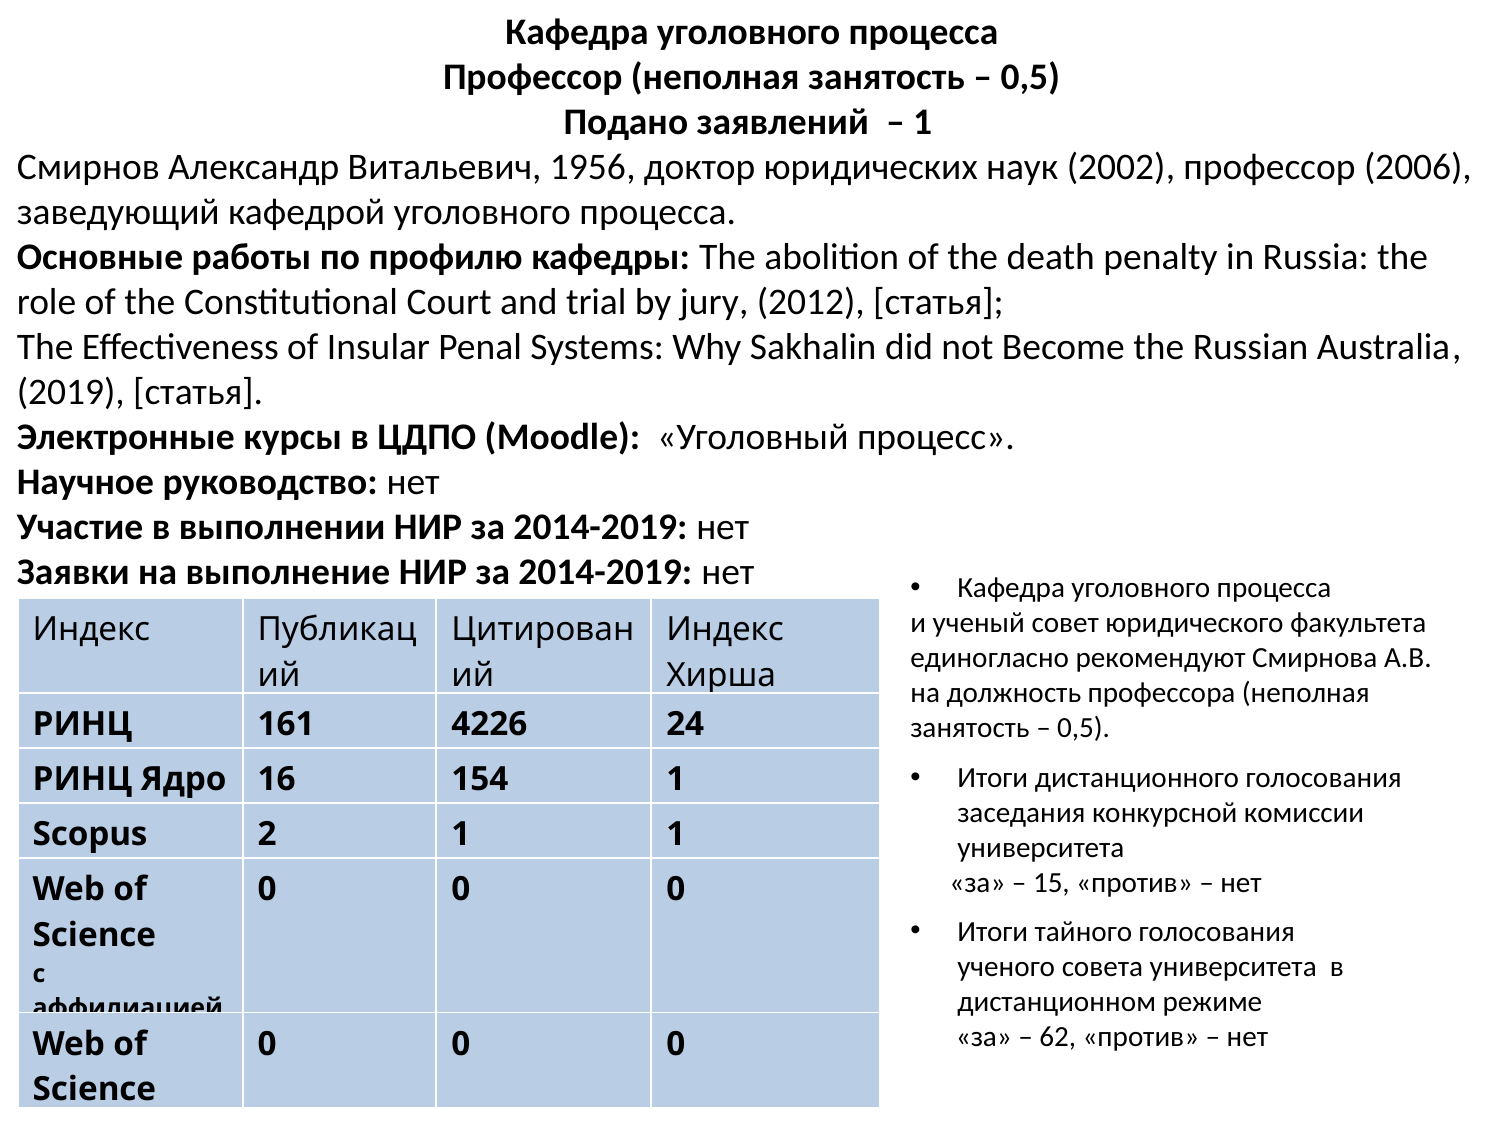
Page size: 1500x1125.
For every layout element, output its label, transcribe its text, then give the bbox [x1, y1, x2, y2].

table_cell 161 [244, 694, 435, 747]
text_box Кафедра уголовного процесса Профессор (неполная занятость – 0,5) Подано заявлений – 1 Смирнов Александр Витальевич, 1956​, доктор юридических наук (2002)​, профессор (2006), заведующий кафедрой уголовного процесса. Основные работы по профилю кафедры: The abolition of the death penalty in Russia: the role of the Сonstitutional Сourt and trial by jury, (2012), [статья]; The Effectiveness of Insular Penal Systems: Why Sakhalin did not Become the Russian Australia, (2019), [статья].​ Электронные курсы в ЦДПО (Moodle): «Уголовный процесс». ​ Научное руководство: нет Участие в выполнении НИР за 2014-2019: ​нет Заявки на выполнение НИР за 2014-2019: ​нет [2, 0, 1500, 690]
text_box Итоги тайного голосования ученого совета университета в дистанционном режиме «за» – 62, «против» – нет [895, 905, 1383, 1105]
table_cell 154 [437, 749, 650, 802]
table_cell 1 [437, 804, 650, 857]
table_cell Scopus [19, 804, 242, 857]
table_cell РИНЦ Ядро [19, 749, 242, 802]
table_cell 24 [652, 694, 879, 747]
table_cell 0 [437, 1013, 650, 1107]
table_cell 0 [437, 859, 650, 1012]
table_cell РИНЦ [19, 694, 242, 747]
table_cell 0 [244, 1013, 435, 1107]
table_cell Web of Science [19, 1013, 242, 1107]
table_cell 1 [652, 804, 879, 857]
table_cell 0 [652, 1013, 879, 1107]
table_cell 2 [244, 804, 435, 857]
table_header Цитирований [437, 599, 650, 692]
table_cell Web of Science c аффилиацией [19, 859, 242, 1012]
table_header Публикаций [244, 599, 435, 692]
table_header Индекс Хирша [652, 599, 879, 692]
text_box Итоги дистанционного голосования заседания конкурсной комиссии университета «за» – 15, «против» – нет [895, 751, 1455, 951]
text_box [1053, 341, 1084, 492]
table_header Индекс [19, 599, 242, 692]
text_box Кафедра уголовного процесса и ученый совет юридического факультета единогласно рекомендуют Смирнова А.В. на должность профессора (неполная занятость – 0,5). [895, 561, 1475, 796]
table_cell 0 [652, 859, 879, 1012]
table_cell 1 [652, 749, 879, 802]
table_cell 4226 [437, 694, 650, 747]
table_cell 0 [244, 859, 435, 1012]
table_cell 16 [244, 749, 435, 802]
